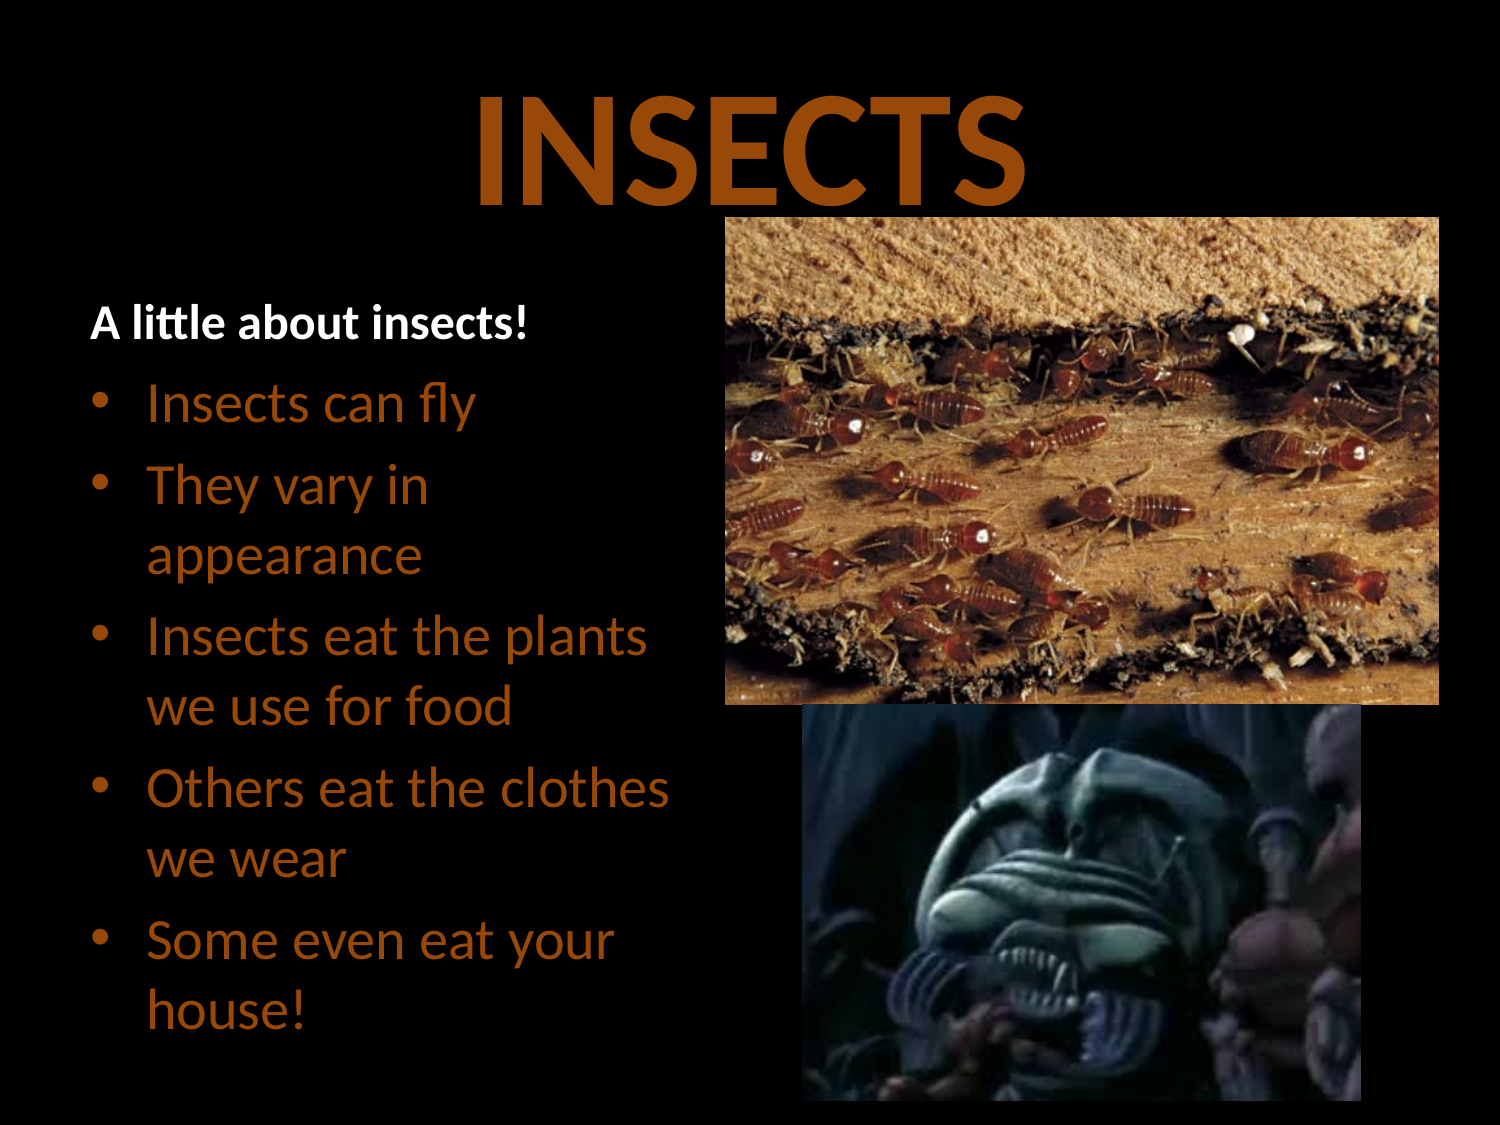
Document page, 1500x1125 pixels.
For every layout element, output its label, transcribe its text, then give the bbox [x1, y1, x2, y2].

list Insects can fly They vary in appearance Insects eat the plants we use for food Others eat the clothes we wear Some even eat your house! [75, 356, 725, 1125]
list A little about insects! [75, 251, 719, 356]
picture [724, 217, 1439, 1102]
title INSECTS [75, 45, 1425, 233]
